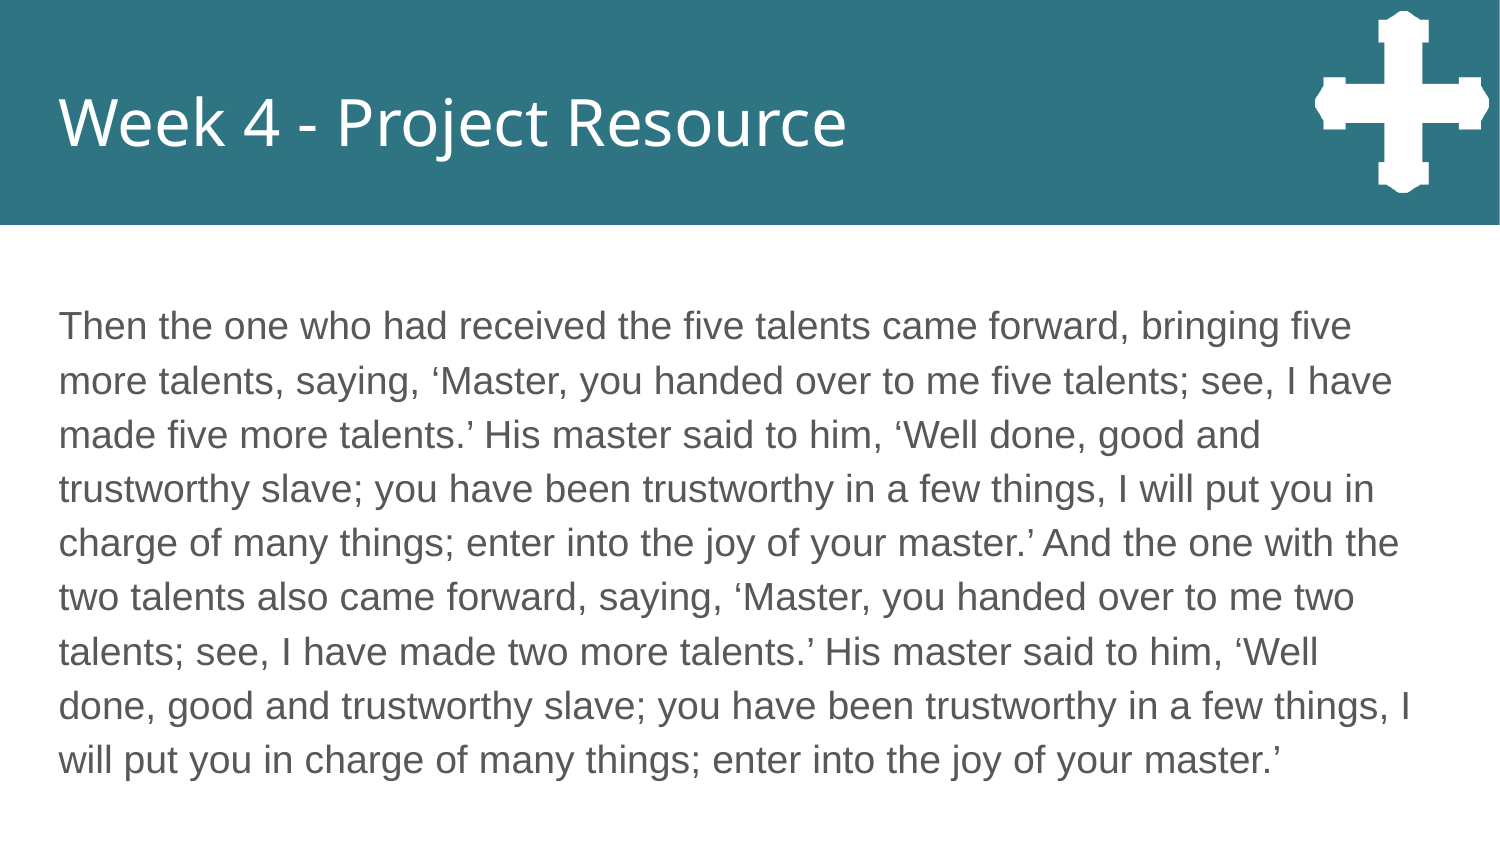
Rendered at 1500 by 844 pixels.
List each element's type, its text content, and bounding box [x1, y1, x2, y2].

list Then the one who had received the five talents came forward, bringing five more talents, saying, ‘Master, you handed over to me five talents; see, I have made five more talents.’ His master said to him, ‘Well done, good and trustworthy slave; you have been trustworthy in a few things, I will put you in charge of many things; enter into the joy of your master.’ And the one with the two talents also came forward, saying, ‘Master, you handed over to me two talents; see, I have made two more talents.’ His master said to him, ‘Well done, good and trustworthy slave; you have been trustworthy in a few things, I will put you in charge of many things; enter into the joy of your master.’ [51, 286, 1428, 802]
picture [0, 0, 1500, 225]
